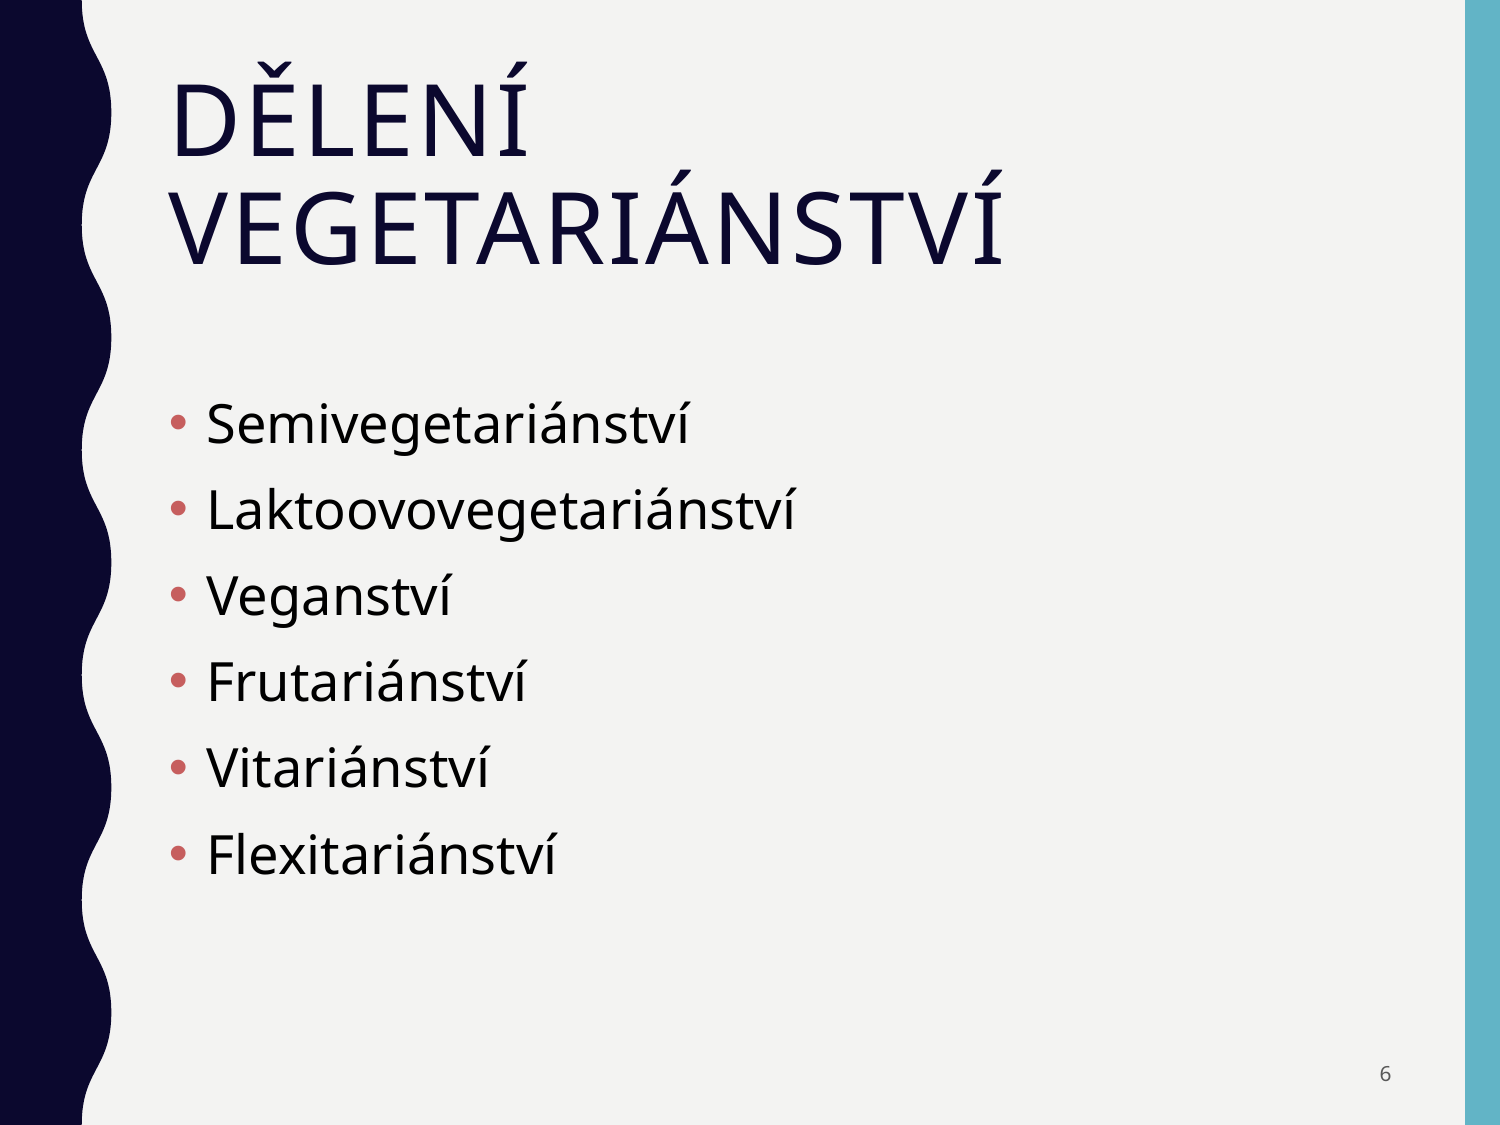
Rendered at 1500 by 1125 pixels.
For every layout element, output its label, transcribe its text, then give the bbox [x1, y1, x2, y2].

list Semivegetariánství Laktoovovegetariánství Veganství Frutariánství Vitariánství Flexitariánství [154, 375, 1407, 965]
slide_number 6 [1059, 1045, 1407, 1103]
title Dělení vegetariánství [154, 62, 1407, 308]
